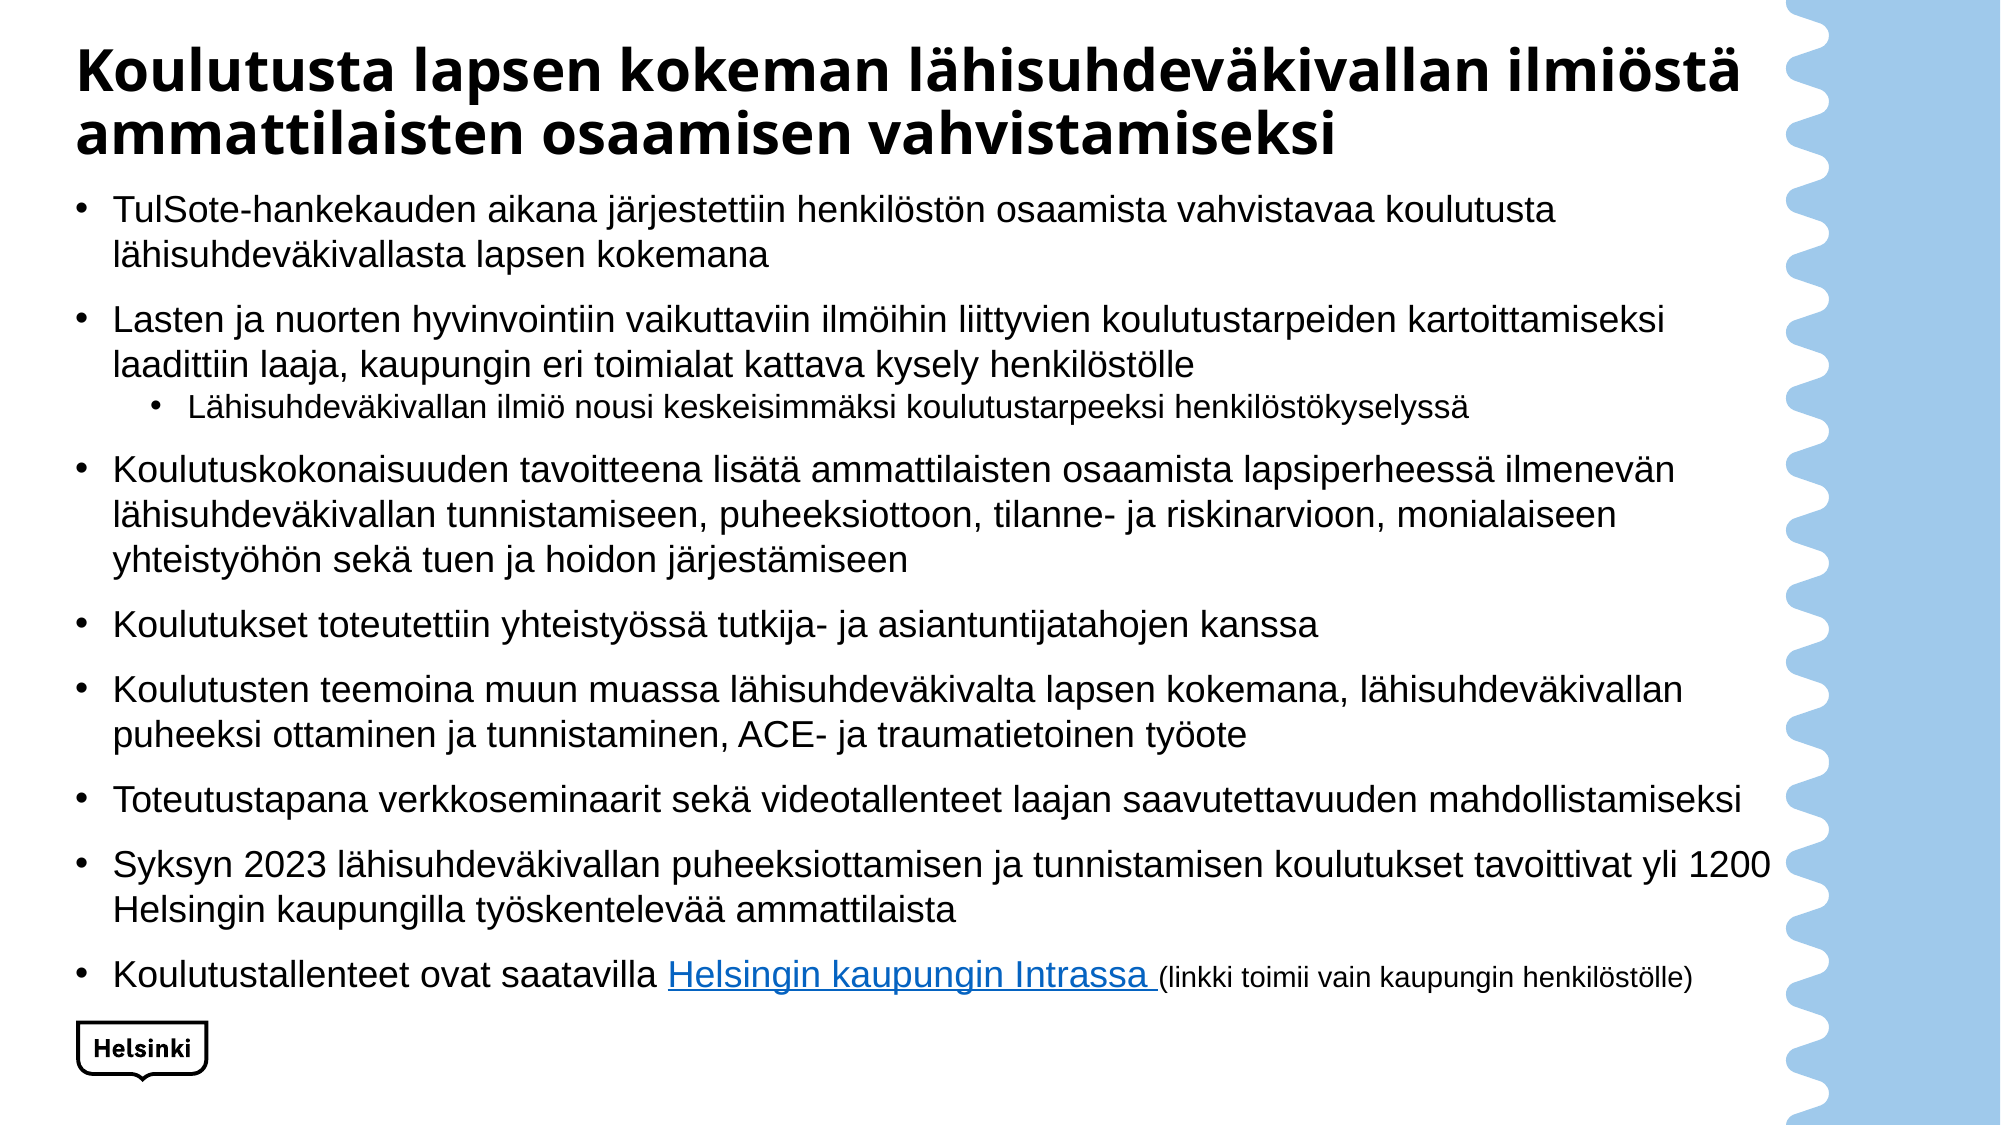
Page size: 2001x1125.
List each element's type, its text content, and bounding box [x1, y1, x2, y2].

list TulSote-hankekauden aikana järjestettiin henkilöstön osaamista vahvistavaa koulutusta lähisuhdeväkivallasta lapsen kokemana Lasten ja nuorten hyvinvointiin vaikuttaviin ilmöihin liittyvien koulutustarpeiden kartoittamiseksi laadittiin laaja, kaupungin eri toimialat kattava kysely henkilöstölle Lähisuhdeväkivallan ilmiö nousi keskeisimmäksi koulutustarpeeksi henkilöstökyselyssä Koulutuskokonaisuuden tavoitteena lisätä ammattilaisten osaamista lapsiperheessä ilmenevän lähisuhdeväkivallan tunnistamiseen, puheeksiottoon, tilanne- ja riskinarvioon, monialaiseen yhteistyöhön sekä tuen ja hoidon järjestämiseen Koulutukset toteutettiin yhteistyössä tutkija- ja asiantuntijatahojen kanssa Koulutusten teemoina muun muassa lähisuhdeväkivalta lapsen kokemana, lähisuhdeväkivallan puheeksi ottaminen ja tunnistaminen, ACE- ja traumatietoinen työote Toteutustapana verkkoseminaarit sekä videotallenteet laajan saavutettavuuden mahdollistamiseksi Syksyn 2023 lähisuhdeväkivallan puheeksiottamisen ja tunnistamisen koulutukset tavoittivat yli 1200 Helsingin kaupungilla työskentelevää ammattilaista Koulutustallenteet ovat saatavilla Helsingin kaupungin Intrassa (linkki toimii vain kaupungin henkilöstölle) [75, 185, 1804, 1039]
title Koulutusta lapsen kokeman lähisuhdeväkivallan ilmiöstä ammattilaisten osaamisen vahvistamiseksi [75, 41, 1855, 168]
